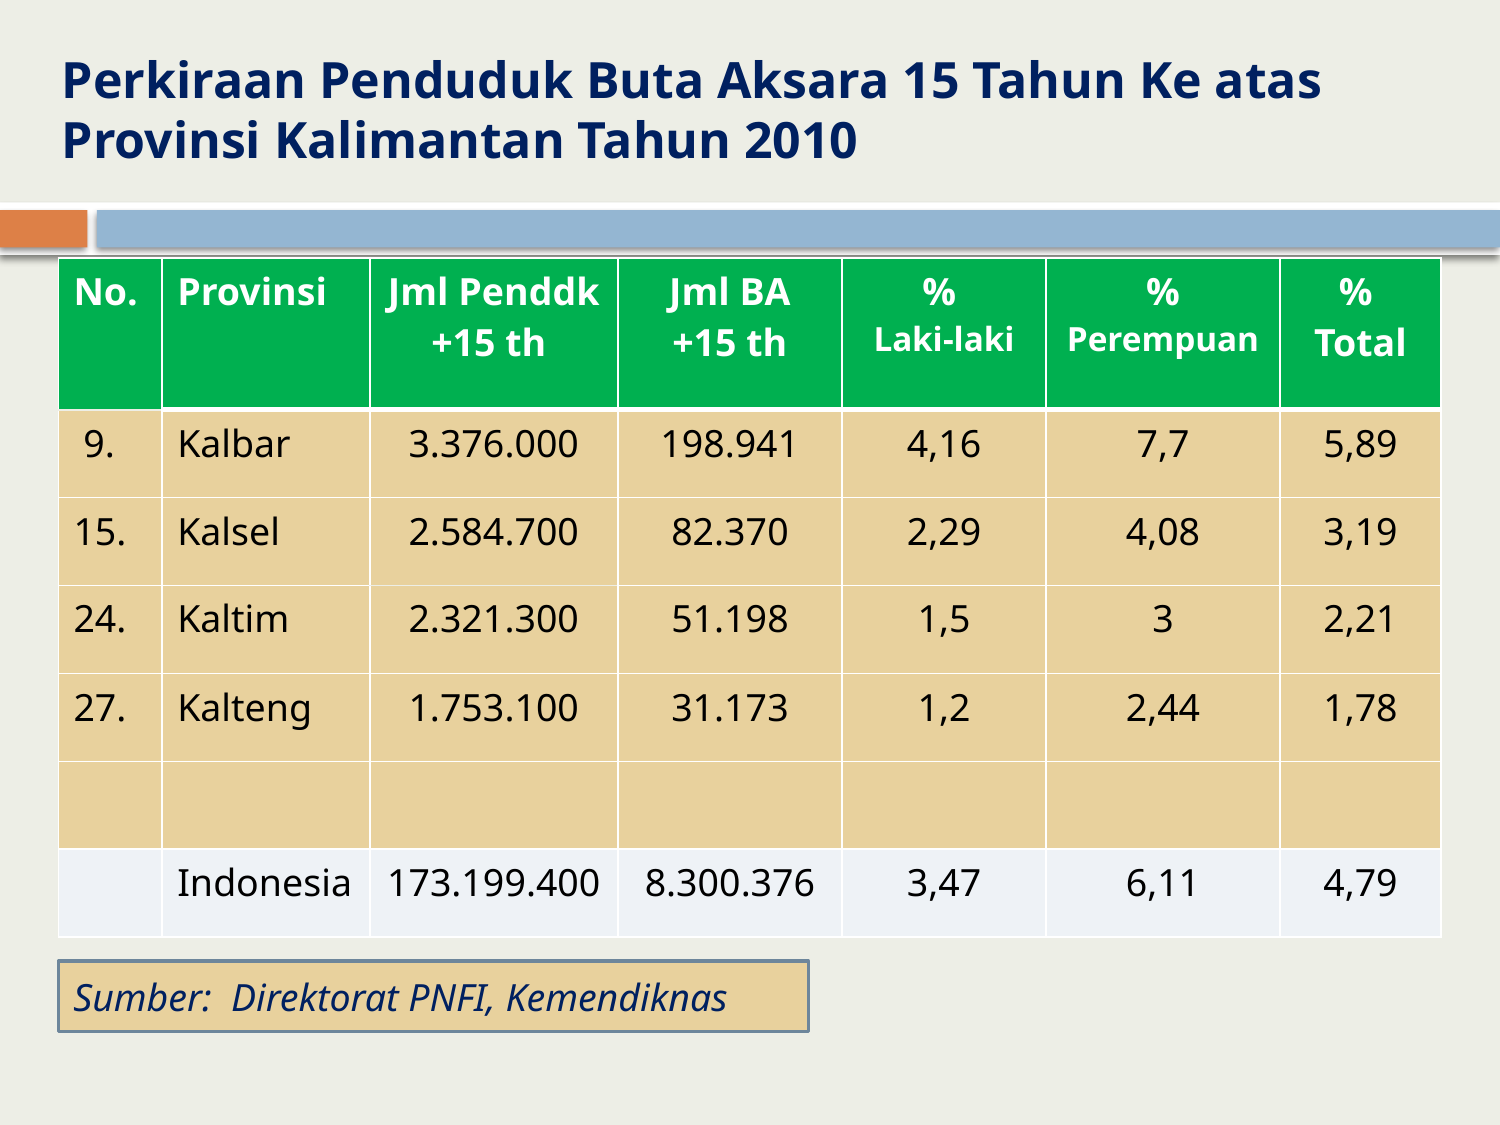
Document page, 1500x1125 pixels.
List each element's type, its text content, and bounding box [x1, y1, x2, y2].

table_cell 1.753.100 [371, 674, 617, 761]
table_cell 2,29 [843, 498, 1045, 585]
table_cell 2,44 [1047, 674, 1279, 761]
table_cell [59, 850, 161, 936]
table_cell 9. [59, 411, 161, 497]
text_box Sumber: Direktorat PNFI, Kemendiknas [57, 959, 810, 1033]
table_cell 4,08 [1047, 498, 1279, 585]
table_cell [59, 762, 161, 848]
table_header Jml BA +15 th [619, 259, 841, 407]
table_cell Kalbar [163, 412, 369, 497]
table_header Provinsi [163, 259, 369, 407]
table_cell 3,47 [843, 850, 1045, 936]
table_cell 173.199.400 [371, 850, 617, 936]
table_cell 27. [59, 674, 161, 761]
table_cell 6,11 [1047, 850, 1279, 936]
table_cell [619, 762, 841, 848]
table_header No. [59, 259, 161, 409]
table_header % Perempuan [1047, 259, 1279, 407]
table_cell 3 [1047, 586, 1279, 673]
table_cell [163, 762, 369, 848]
table_cell Kalteng [163, 674, 369, 761]
table_cell 82.370 [619, 498, 841, 585]
table_cell 3.376.000 [371, 412, 617, 497]
table_cell Kaltim [163, 586, 369, 673]
table_cell 31.173 [619, 674, 841, 761]
table_cell [371, 762, 617, 848]
table_cell [1047, 762, 1279, 848]
table_cell 2.321.300 [371, 586, 617, 673]
table_header % Total [1281, 259, 1440, 407]
table_cell 3,19 [1281, 498, 1440, 585]
table_cell 4,79 [1281, 850, 1440, 936]
table_cell 198.941 [619, 412, 841, 497]
table_cell 4,16 [843, 412, 1045, 497]
table_cell 1,5 [843, 586, 1045, 673]
table_cell 1,2 [843, 674, 1045, 761]
table_cell Kalsel [163, 498, 369, 585]
table_cell 2,21 [1281, 586, 1440, 673]
table_cell 7,7 [1047, 412, 1279, 497]
title Perkiraan Penduduk Buta Aksara 15 Tahun Ke atas Provinsi Kalimantan Tahun 2010 [46, 35, 1430, 222]
table_cell 1,78 [1281, 674, 1440, 761]
table_cell [1281, 762, 1440, 848]
table_cell [843, 762, 1045, 848]
table_cell 5,89 [1281, 412, 1440, 497]
table_header % Laki-laki [843, 259, 1045, 407]
table_cell Indonesia [163, 850, 369, 936]
table_cell 8.300.376 [619, 850, 841, 936]
table_cell 2.584.700 [371, 498, 617, 585]
table_header Jml Penddk +15 th [371, 259, 617, 407]
table_cell 15. [59, 498, 161, 585]
table_cell 51.198 [619, 586, 841, 673]
table_cell 24. [59, 586, 161, 673]
